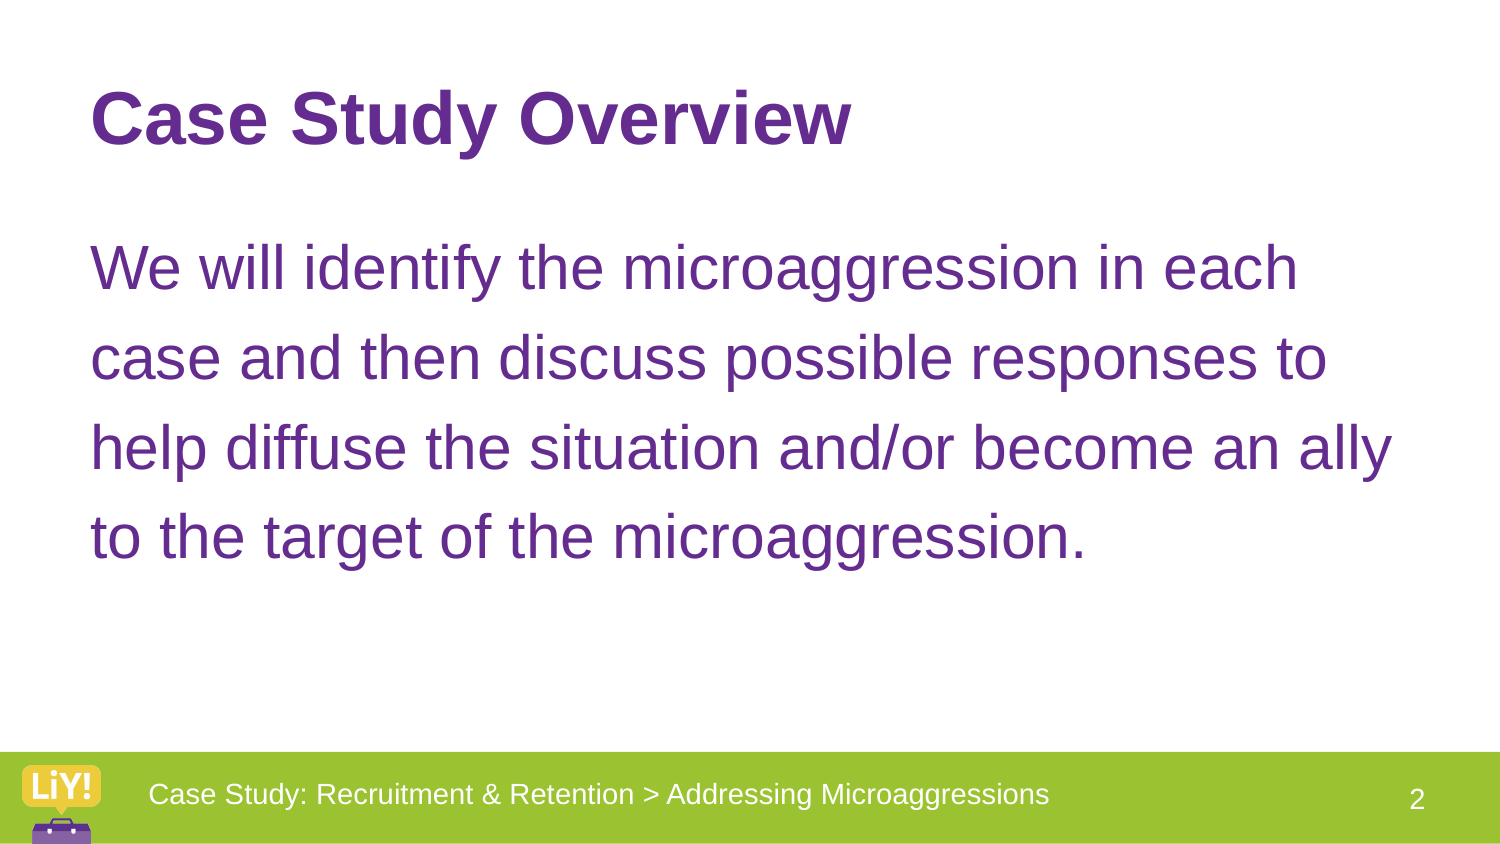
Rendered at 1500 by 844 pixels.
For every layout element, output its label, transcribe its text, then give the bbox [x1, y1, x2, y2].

list Case Study: Recruitment & Retention > Addressing Microaggressions [133, 753, 1301, 832]
list We will identify the microaggression in each case and then discuss possible responses to help diffuse the situation and/or become an ally to the target of the microaggression. [75, 196, 1425, 755]
picture [21, 765, 101, 844]
title Case Study Overview [75, 33, 1425, 175]
text_box [0, 751, 1394, 844]
slide_number 2 [1394, 751, 1491, 844]
text_box [1491, 751, 1500, 844]
